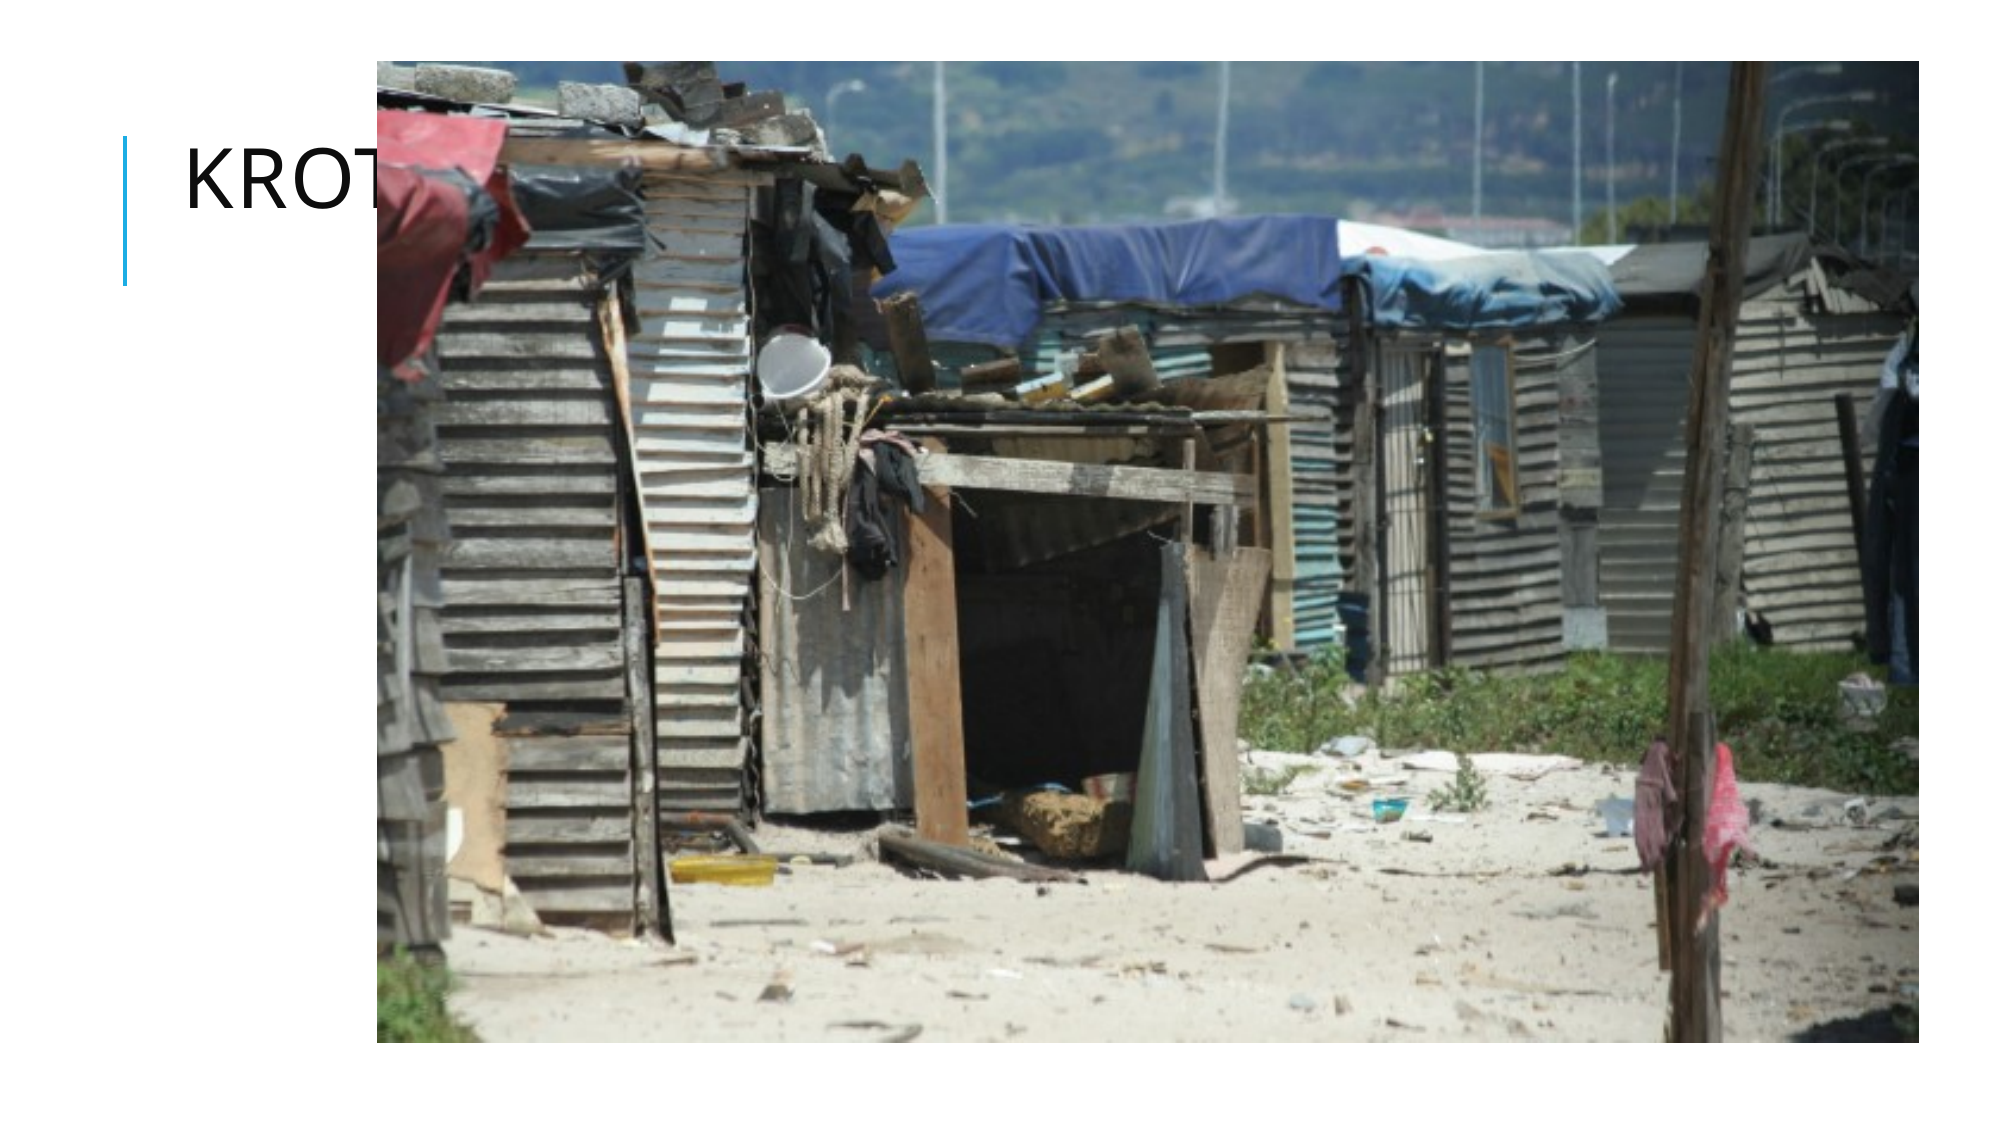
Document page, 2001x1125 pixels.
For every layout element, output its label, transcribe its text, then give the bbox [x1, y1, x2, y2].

picture [377, 61, 1919, 1043]
title krot [168, 61, 372, 308]
